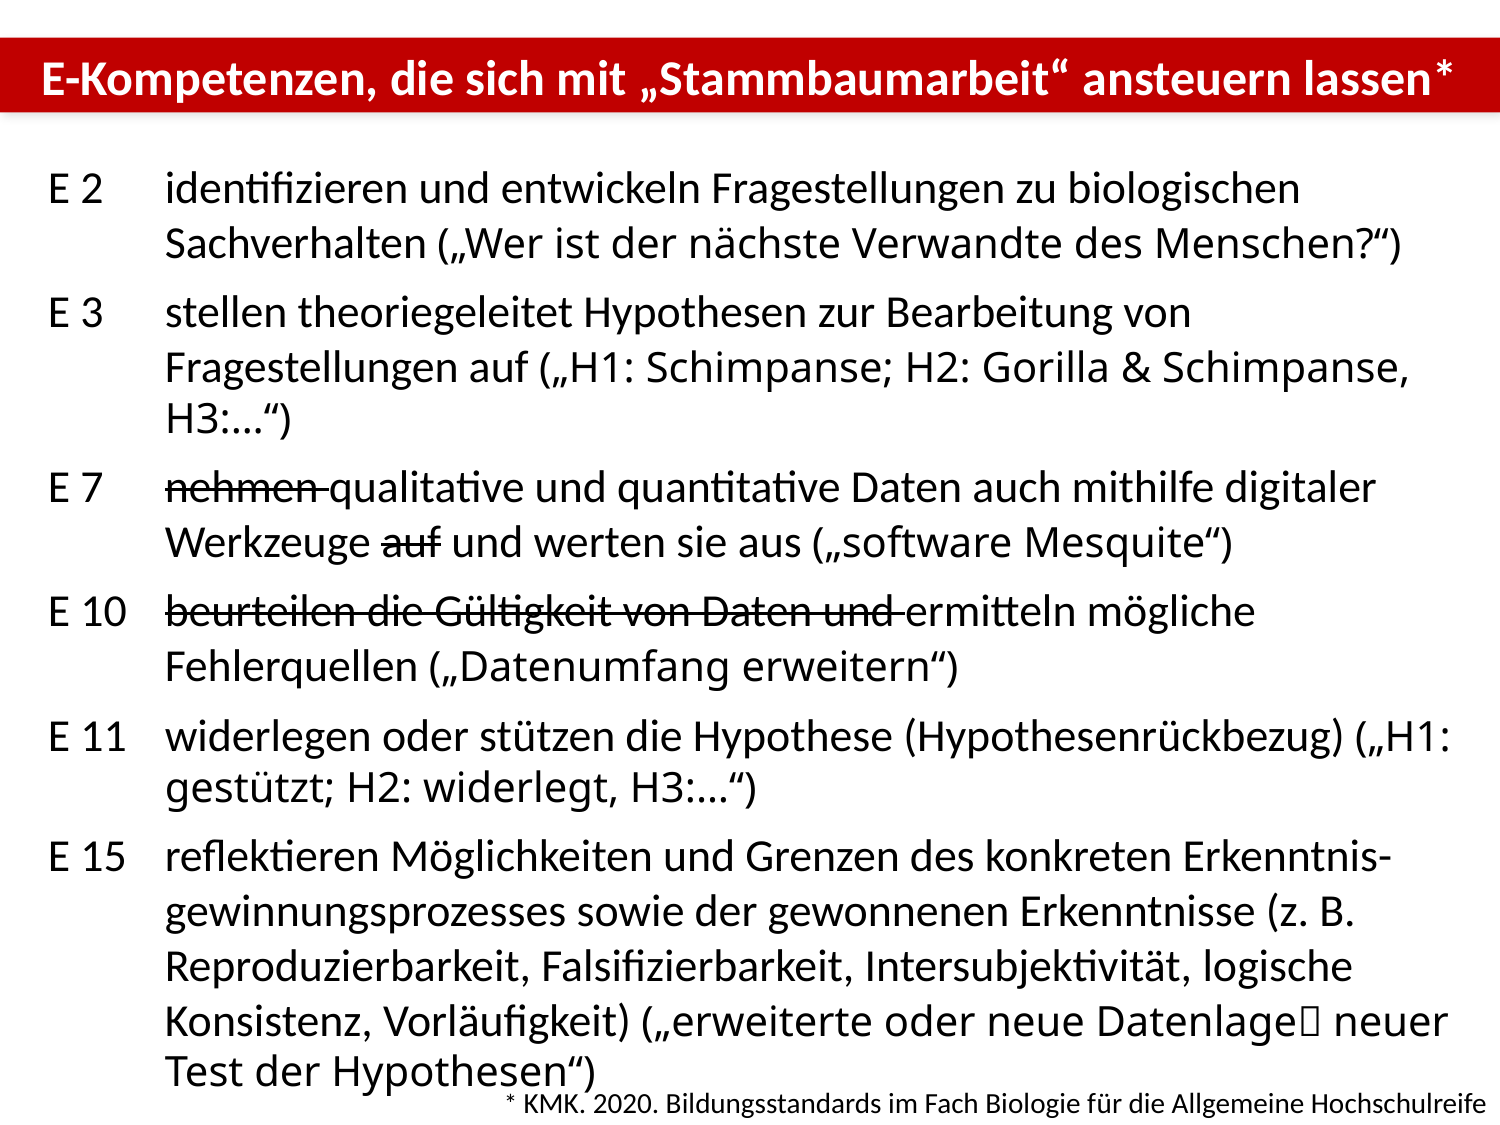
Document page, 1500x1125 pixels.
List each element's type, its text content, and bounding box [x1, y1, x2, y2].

text_box E 2 identifizieren und entwickeln Fragestellungen zu biologischen Sachverhalten („Wer ist der nächste Verwandte des Menschen?“) E 3 stellen theoriegeleitet Hypothesen zur Bearbeitung von Fragestellungen auf („H1: Schimpanse; H2: Gorilla & Schimpanse, H3:…“) E 7 nehmen qualitative und quantitative Daten auch mithilfe digitaler Werkzeuge auf und werten sie aus („software Mesquite“) E 10 beurteilen die Gültigkeit von Daten und ermitteln mögliche Fehlerquellen („Datenumfang erweitern“) E 11 widerlegen oder stützen die Hypothese (Hypothesenrückbezug) („H1: gestützt; H2: widerlegt, H3:…“) E 15 reflektieren Möglichkeiten und Grenzen des konkreten Erkenntnis-gewinnungsprozesses sowie der gewonnenen Erkenntnisse (z. B. Reproduzierbarkeit, Falsifizierbarkeit, Intersubjektivität, logische Konsistenz, Vorläufigkeit) („erweiterte oder neue Datenlage neuer Test der Hypothesen“) [33, 149, 1485, 1076]
text_box * KMK. 2020. Bildungsstandards im Fach Biologie für die Allgemeine Hochschulreife [1, 1076, 1500, 1125]
text_box E-Kompetenzen, die sich mit „Stammbaumarbeit“ ansteuern lassen* [0, 37, 1500, 113]
